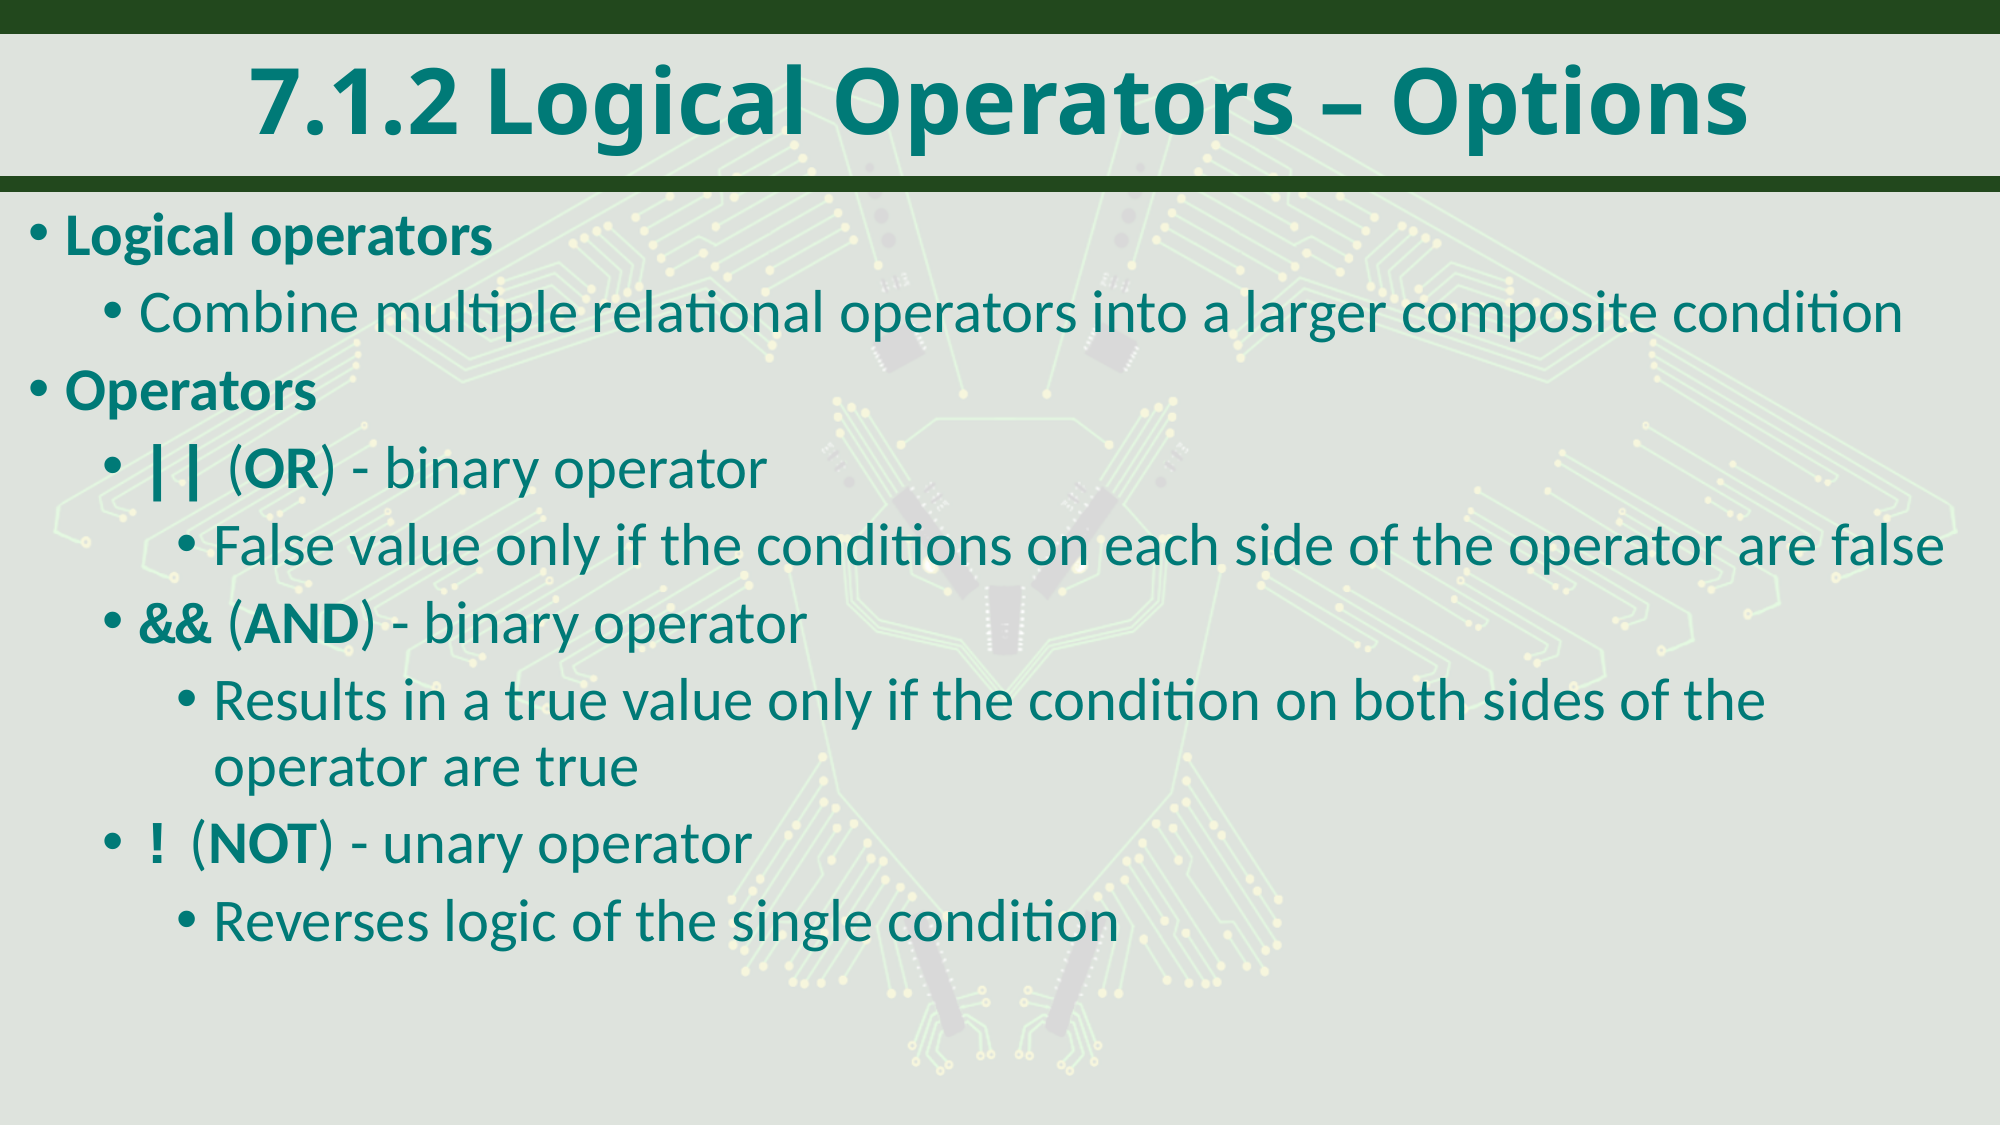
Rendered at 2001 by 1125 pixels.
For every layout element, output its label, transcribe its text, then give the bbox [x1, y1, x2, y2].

list Logical operators Combine multiple relational operators into a larger composite condition Operators || (OR) - binary operator False value only if the conditions on each side of the operator are false && (AND) - binary operator Results in a true value only if the condition on both sides of the operator are true ! (NOT) - unary operator Reverses logic of the single condition [13, 195, 1989, 1014]
title 7.1.2 Logical Operators – Options [13, 36, 1989, 173]
